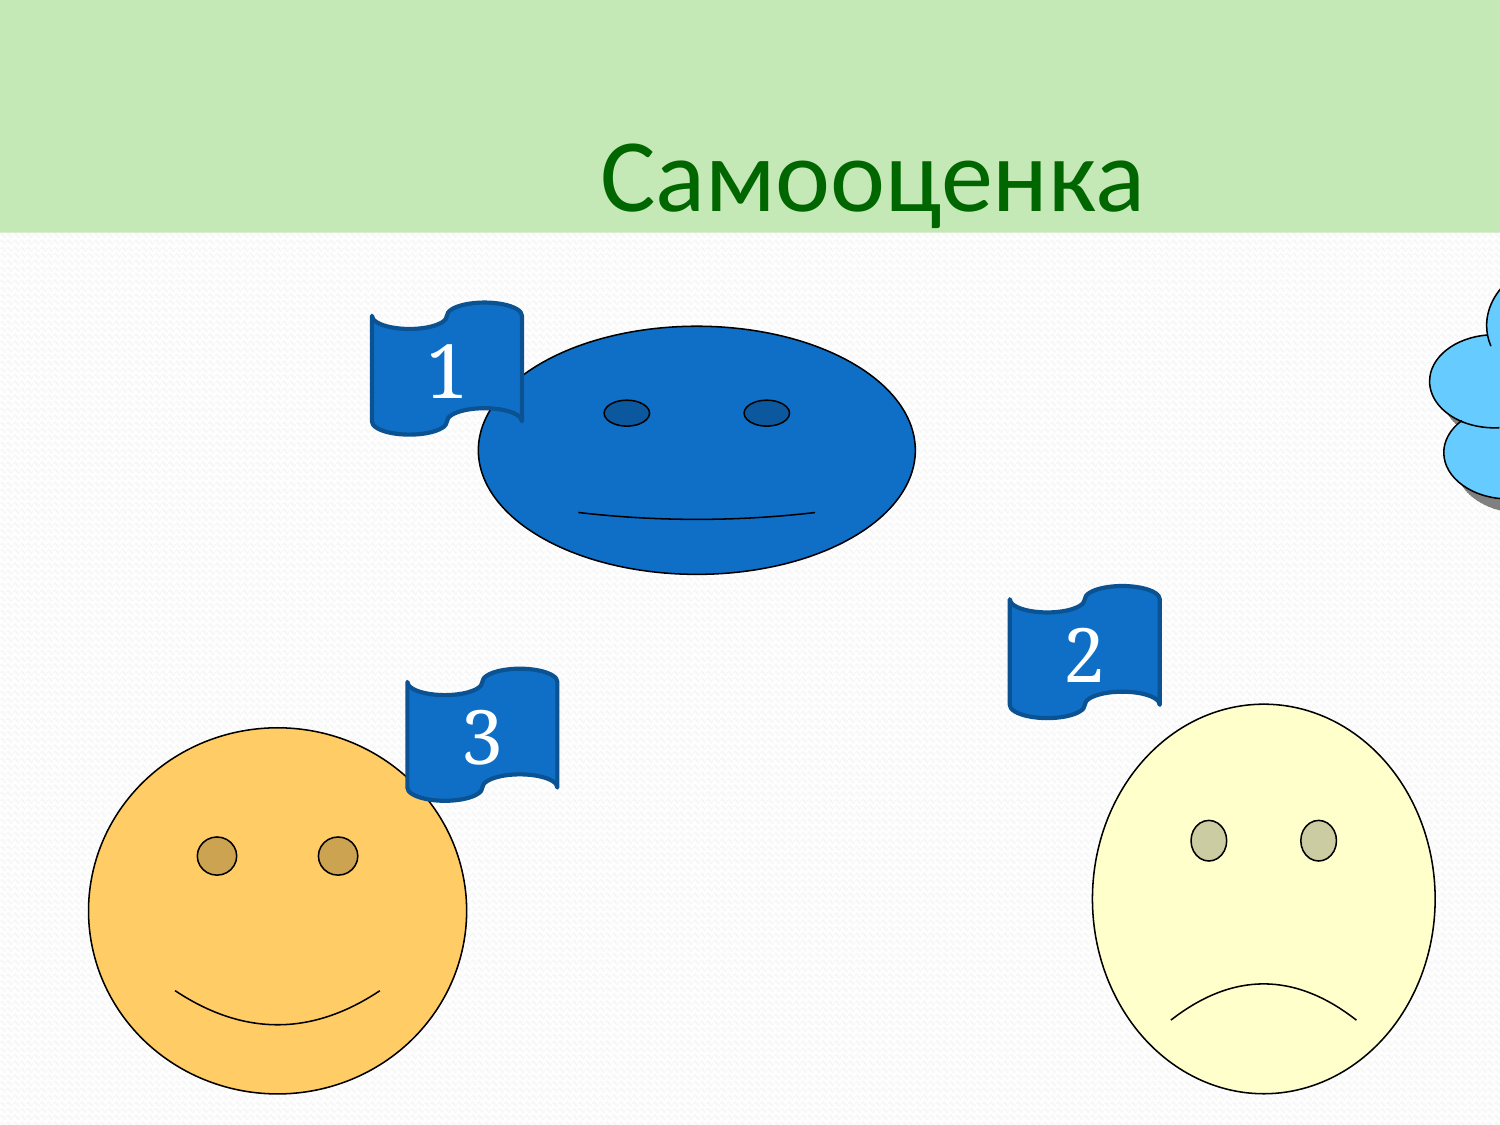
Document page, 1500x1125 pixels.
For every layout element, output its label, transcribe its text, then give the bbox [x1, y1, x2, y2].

text_box 3 [405, 666, 560, 803]
text_box [478, 326, 916, 575]
title Самооценка [0, 0, 1500, 233]
text_box 1. Материал понятен. 2. Не уверен. 3. Не понятен. [1429, 289, 1500, 499]
text_box 1 [369, 300, 525, 437]
text_box [88, 727, 467, 1094]
text_box 2 [1007, 583, 1162, 721]
text_box [1092, 704, 1436, 1094]
